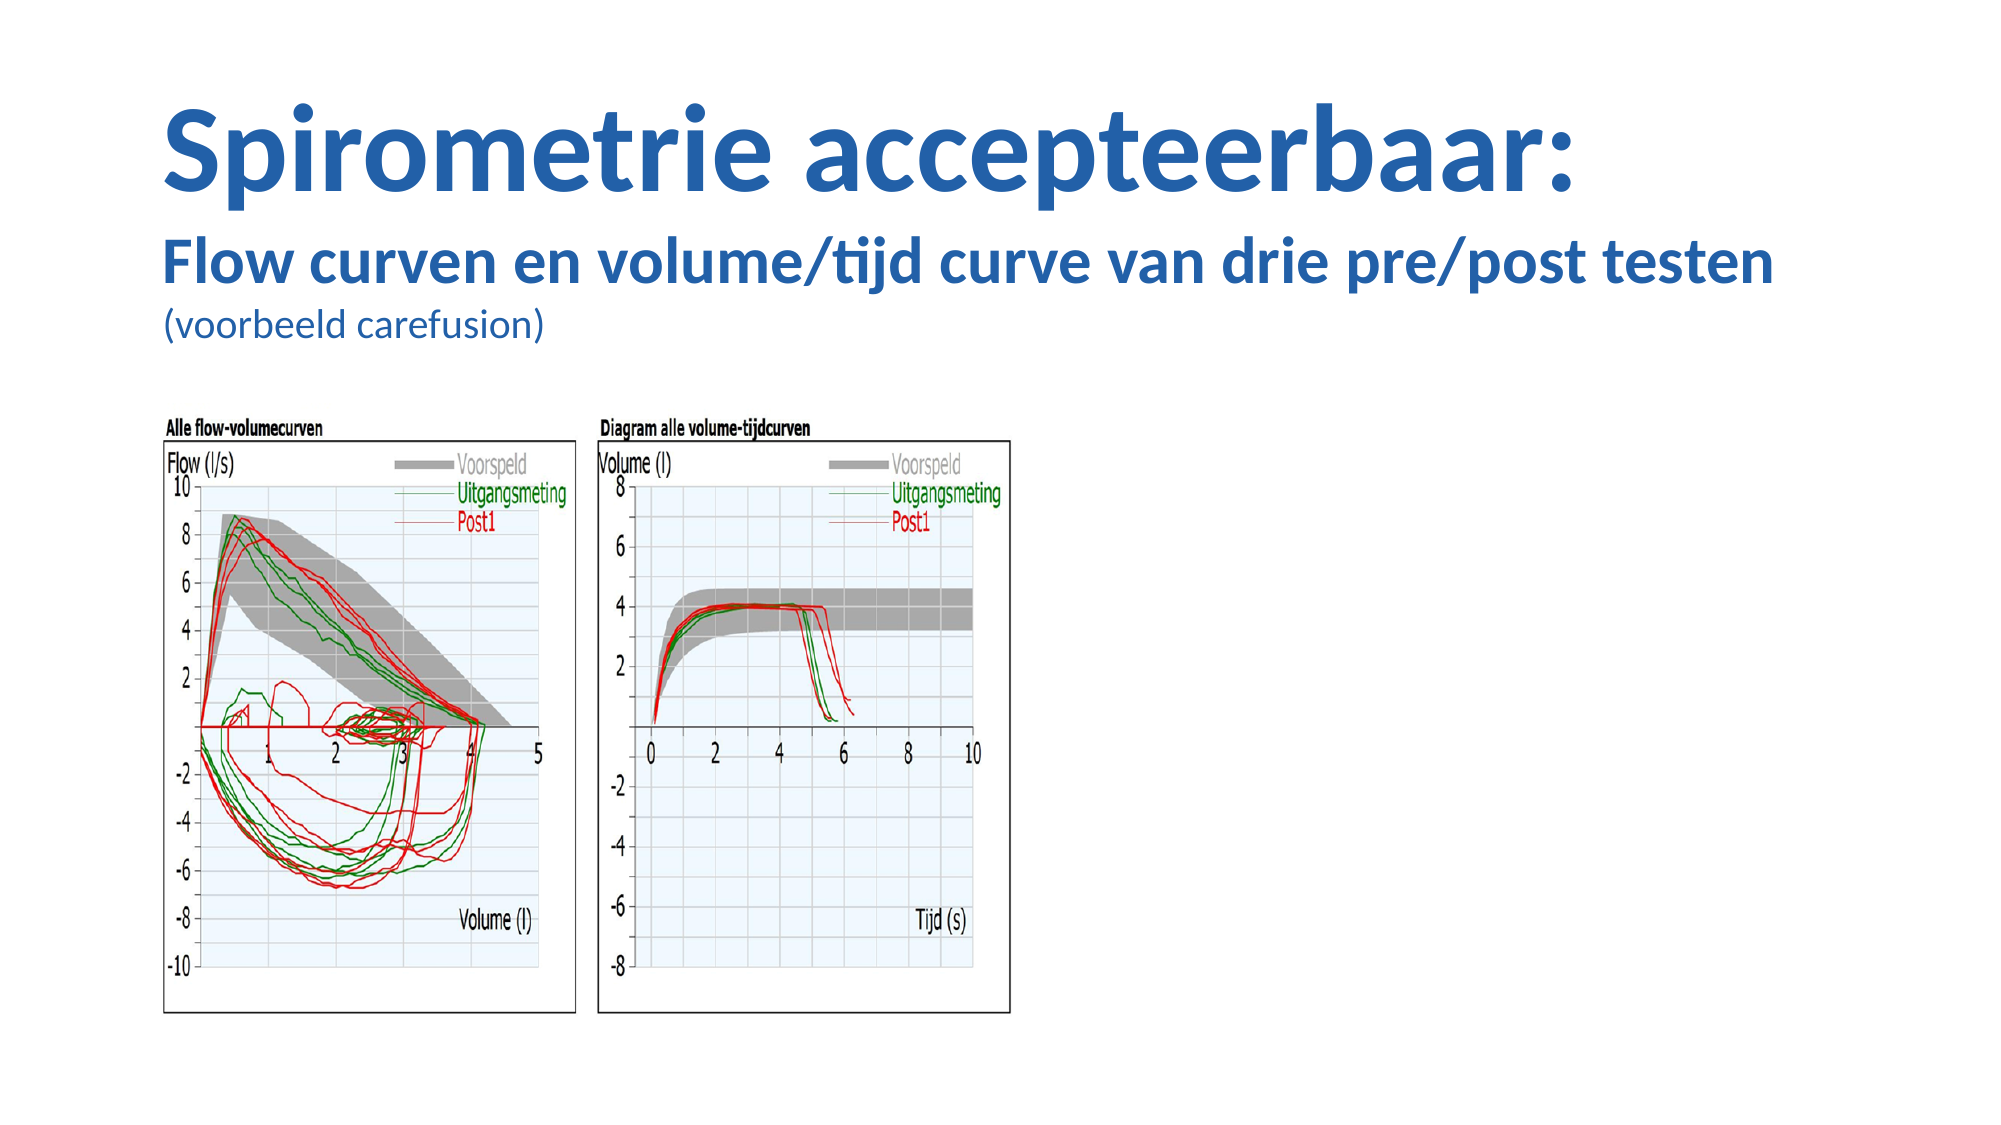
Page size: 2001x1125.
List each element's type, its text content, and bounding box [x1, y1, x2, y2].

picture [147, 403, 1021, 1021]
text_box Spirometrie accepteerbaar: Flow curven en volume/tijd curve van drie pre/post testen (voorbeeld carefusion) [147, 59, 1950, 354]
